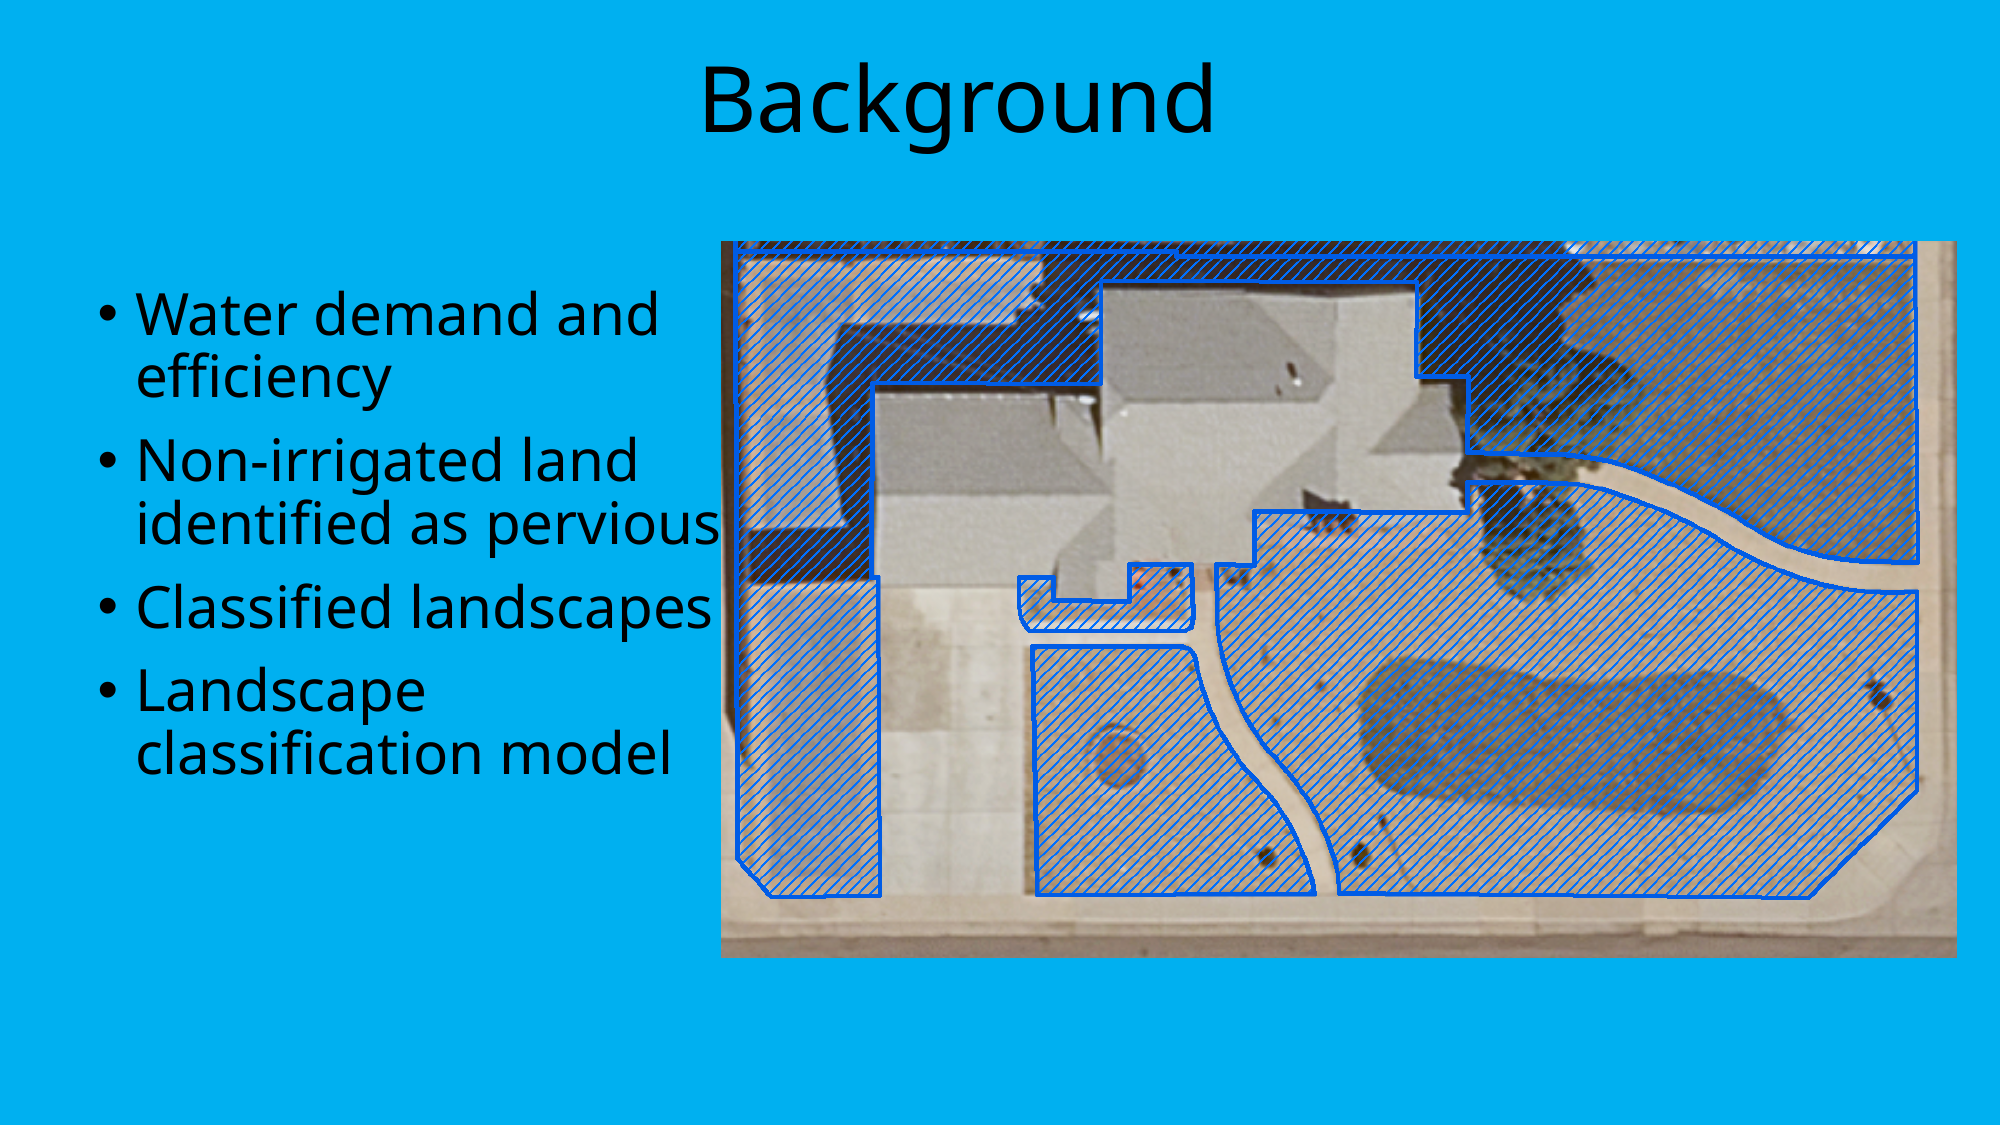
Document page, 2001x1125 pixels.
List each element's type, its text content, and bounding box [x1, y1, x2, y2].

list Water demand and efficiency Non-irrigated land identified as pervious Classified landscapes Landscape classification model [82, 277, 770, 1083]
title Background [522, 27, 1394, 179]
picture [722, 242, 1956, 957]
